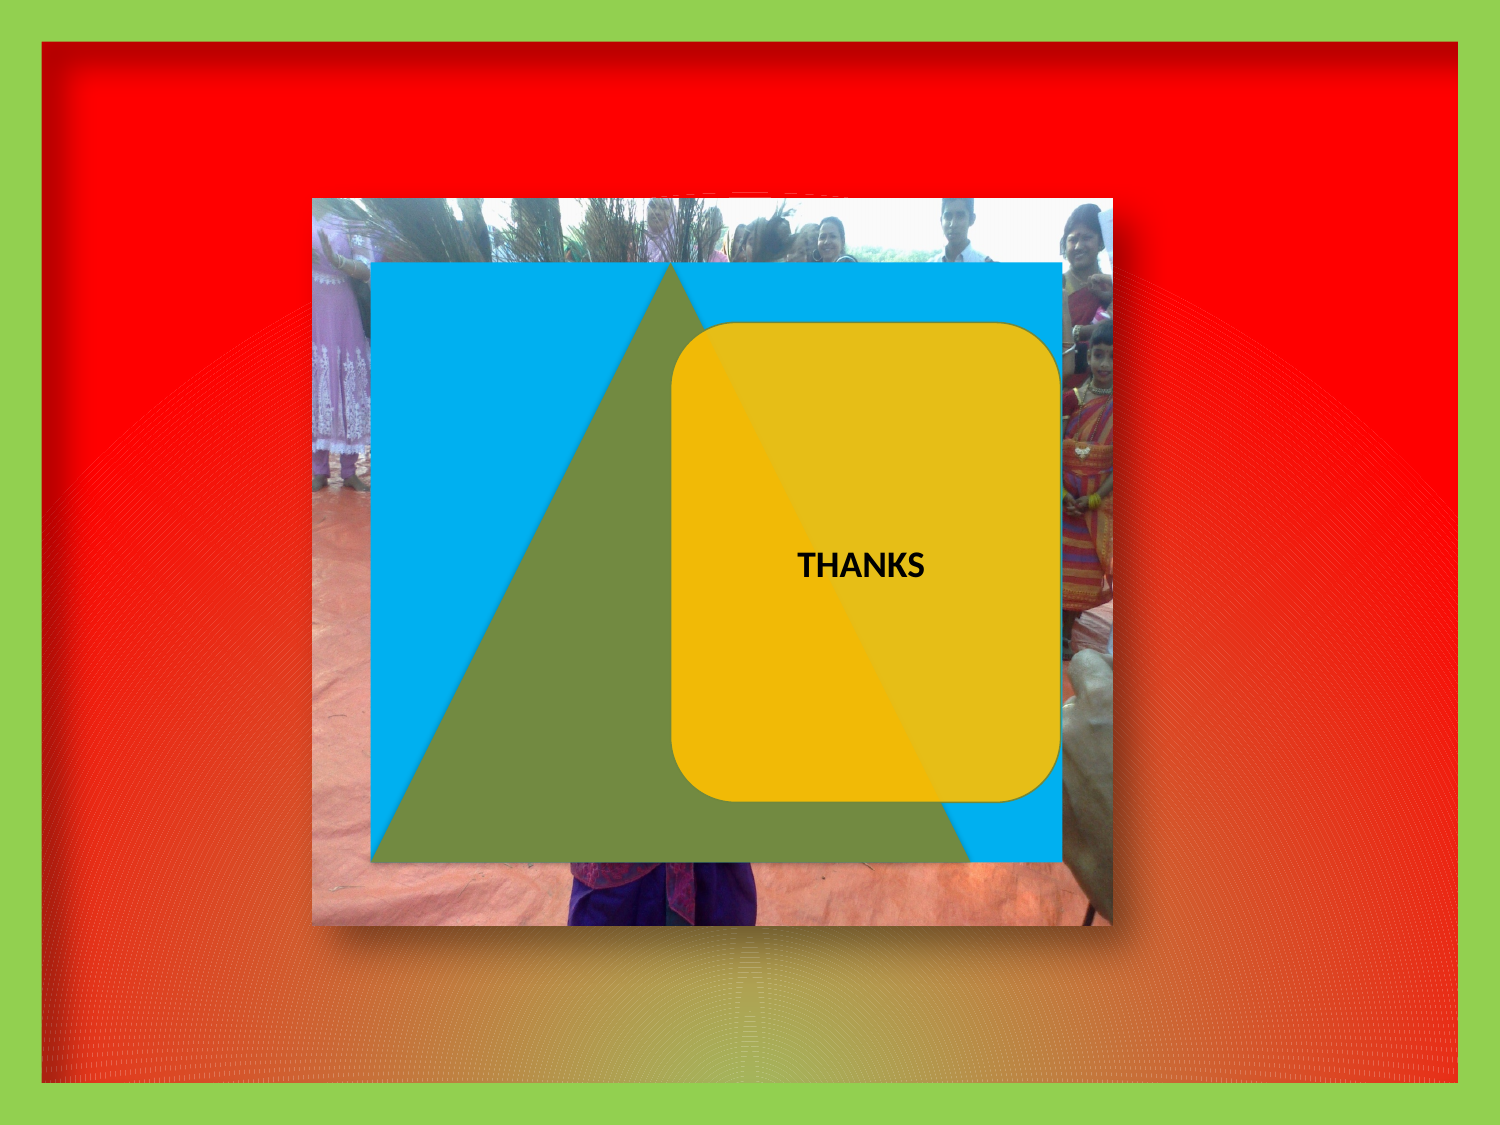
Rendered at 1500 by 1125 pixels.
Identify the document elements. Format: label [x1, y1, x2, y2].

text_box [0, 0, 1500, 1125]
picture [312, 198, 1113, 927]
text_box [370, 262, 1063, 863]
